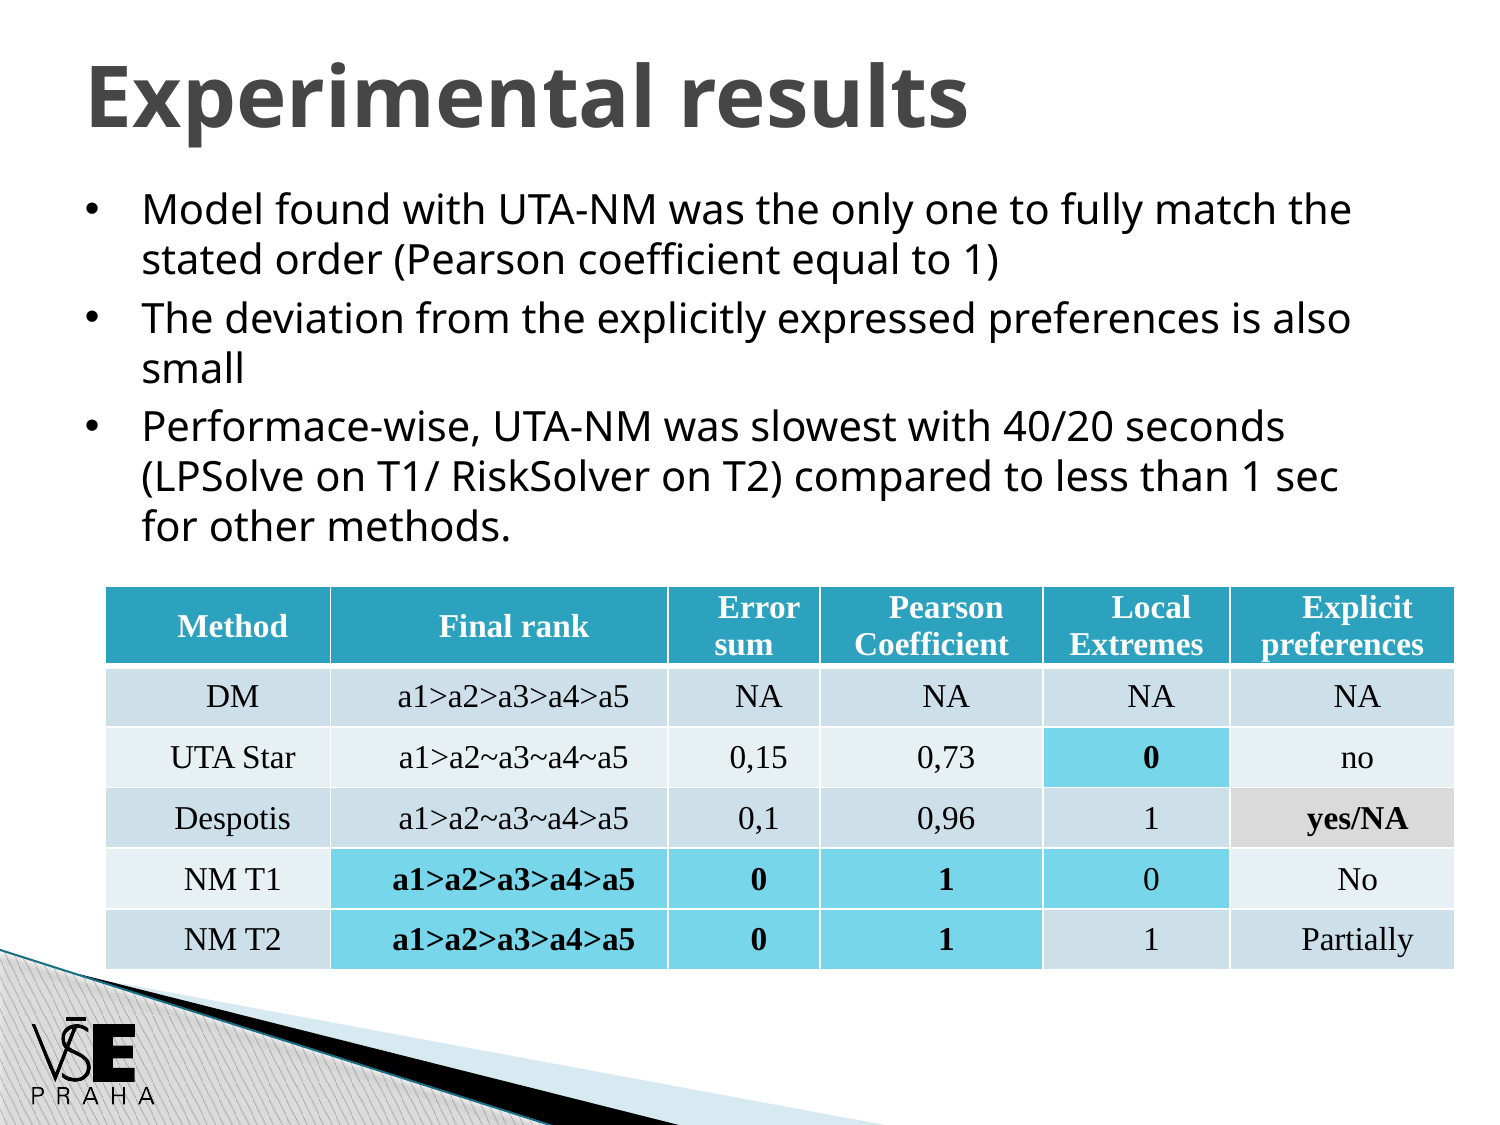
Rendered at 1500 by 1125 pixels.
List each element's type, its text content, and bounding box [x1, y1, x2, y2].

table_cell 1 [1044, 910, 1229, 969]
table_cell 1 [821, 849, 1042, 908]
table_cell no [1231, 728, 1454, 787]
table_cell NA [1044, 669, 1229, 726]
table_header Explicit preferences [1231, 587, 1454, 663]
table_cell a1>a2~a3~a4~a5 [331, 728, 667, 787]
table_cell UTA Star [106, 728, 330, 787]
table_cell No [1231, 849, 1454, 908]
table_cell a1>a2>a3>a4>a5 [331, 849, 667, 908]
table_cell NA [821, 669, 1042, 726]
table_cell 0 [1044, 849, 1229, 908]
table_cell a1>a2~a3~a4>a5 [331, 788, 667, 847]
table_cell 1 [1044, 788, 1229, 847]
table_cell 0,73 [821, 728, 1042, 787]
table_header Final rank [331, 587, 667, 663]
table_cell 0 [669, 910, 819, 969]
text_box Model found with UTA-NM was the only one to fully match the stated order (Pearson coefficient equal to 1) The deviation from the explicitly expressed preferences is also small Performace-wise, UTA-NM was slowest with 40/20 seconds (LPSolve on T1/ RiskSolver on T2) compared to less than 1 sec for other methods. [70, 175, 1395, 588]
table_header Local Extremes [1044, 587, 1229, 663]
table_cell NM T2 [106, 910, 330, 969]
table_cell 0,1 [669, 788, 819, 847]
table_cell 0 [1044, 728, 1229, 787]
table_cell 0,15 [669, 728, 819, 787]
table_cell 0,96 [821, 788, 1042, 847]
title Experimental results [70, 0, 1421, 188]
table_cell NM T1 [106, 849, 330, 908]
table_cell a1>a2>a3>a4>a5 [331, 910, 667, 969]
table_cell DM [106, 669, 330, 726]
table_cell NA [1231, 669, 1454, 726]
table_cell 1 [821, 910, 1042, 969]
table_cell Despotis [106, 788, 330, 847]
table_cell a1>a2>a3>a4>a5 [331, 669, 667, 726]
table_cell yes/NA [1231, 788, 1454, 847]
table_header Method [106, 587, 330, 663]
table_cell Partially [1231, 910, 1454, 969]
table_header Error sum [669, 587, 819, 663]
table_cell 0 [669, 849, 819, 908]
picture [23, 1007, 155, 1114]
table_cell NA [669, 669, 819, 726]
table_header Pearson Coefficient [821, 587, 1042, 663]
